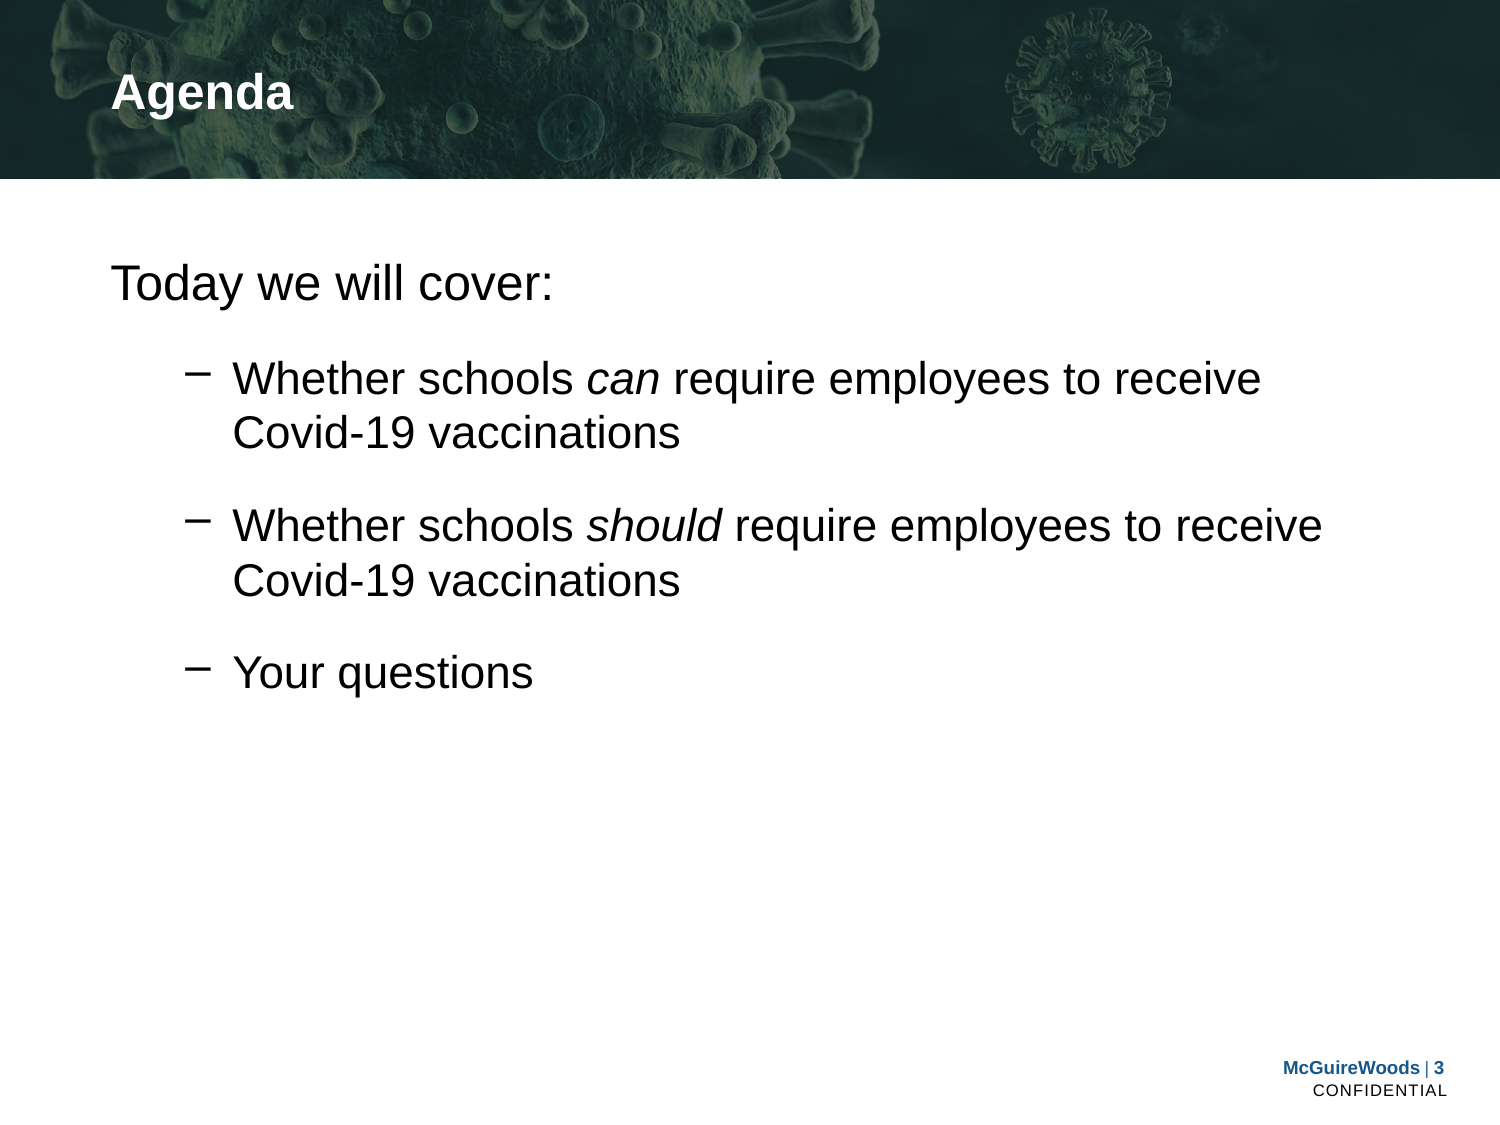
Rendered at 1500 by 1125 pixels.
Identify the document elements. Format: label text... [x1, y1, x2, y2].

title Agenda [95, 0, 1388, 179]
list Today we will cover: Whether schools can require employees to receive Covid-19 vaccinations Whether schools should require employees to receive Covid-19 vaccinations Your questions [95, 243, 1388, 988]
